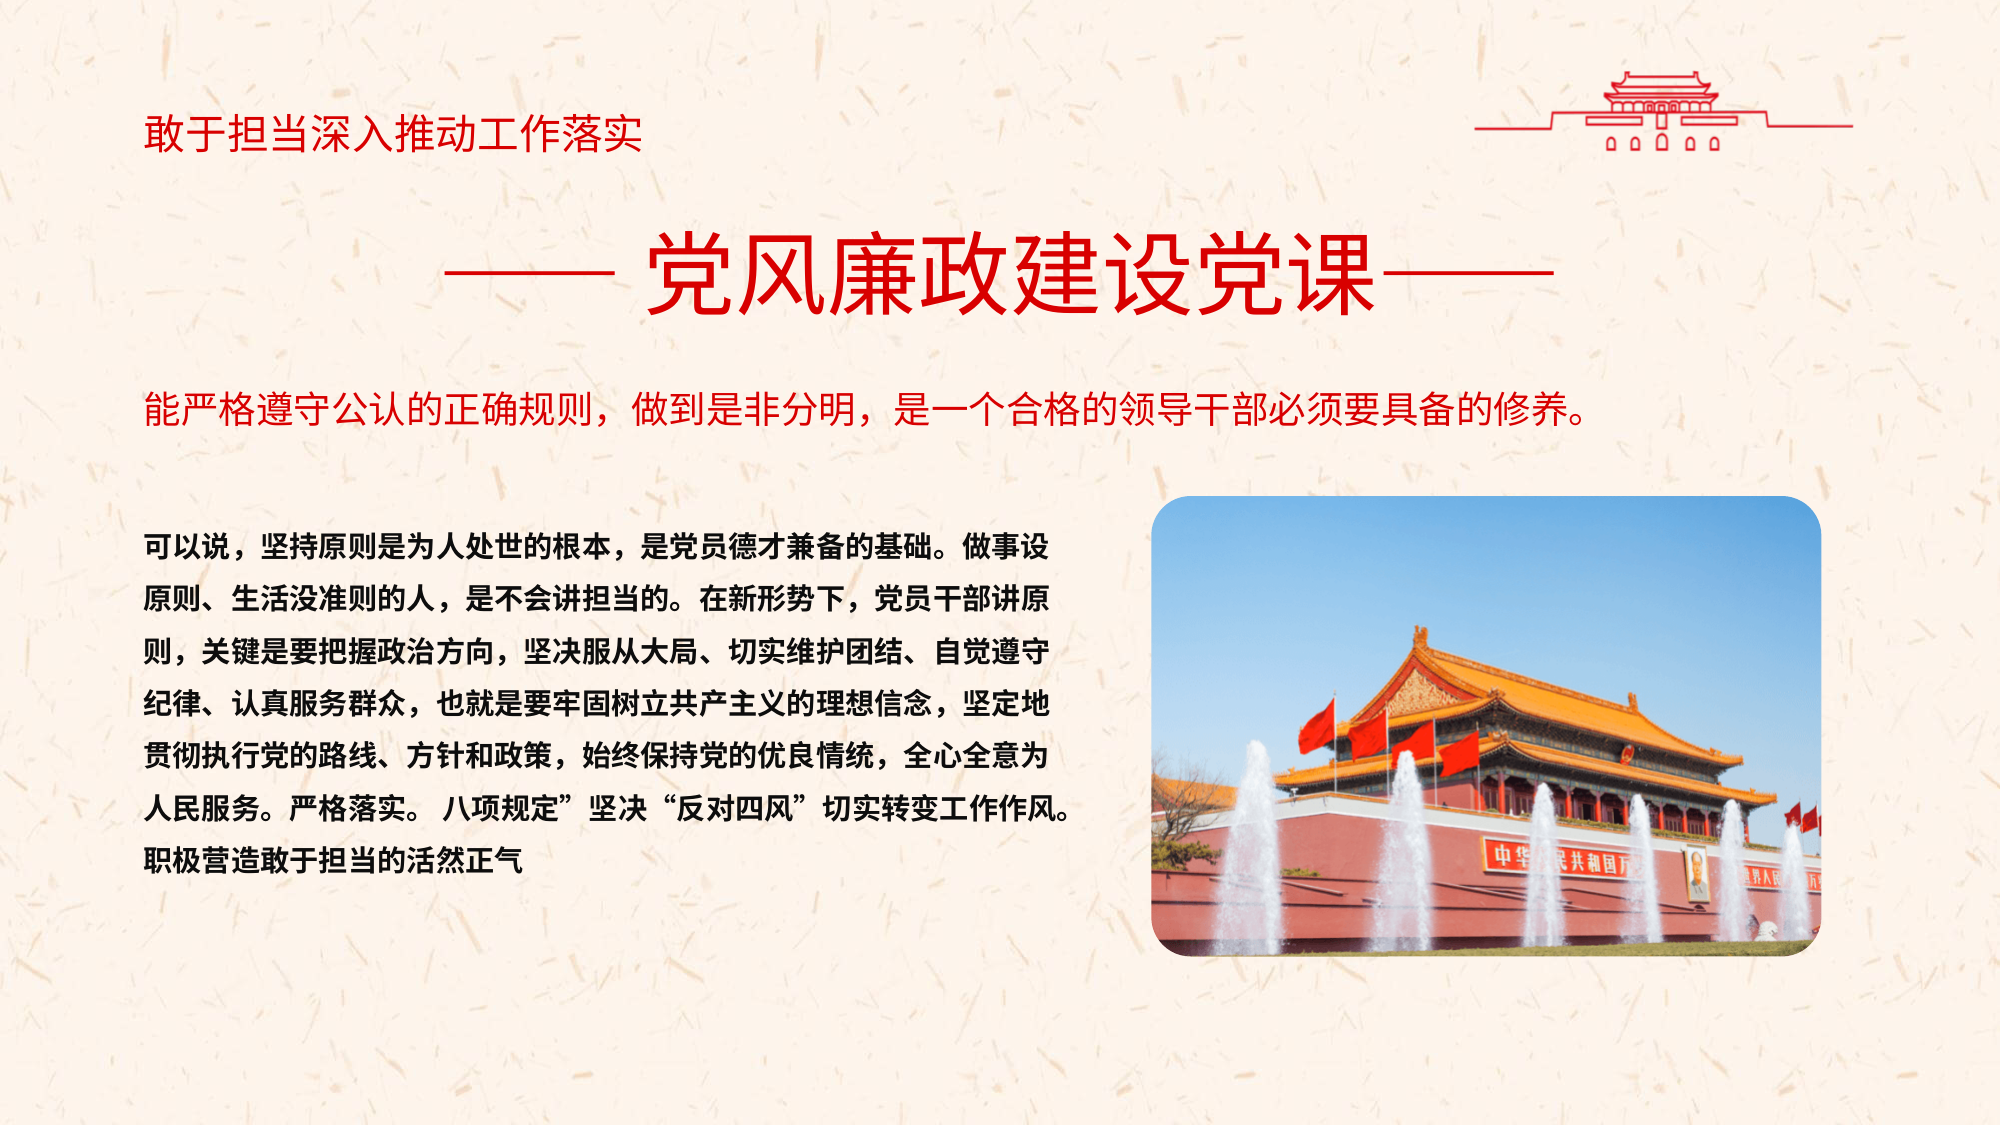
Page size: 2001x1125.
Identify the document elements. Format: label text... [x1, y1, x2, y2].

text_box ——党风廉政建设党课—— [202, 216, 1798, 327]
text_box 可以说，坚持原则是为人处世的根本，是党员德才兼备的基础。做事设原则、生活没准则的人，是不会讲担当的。在新形势下，党员干部讲原则，关键是要把握政治方向，坚决服从大局、切实维护团结、自觉遵守纪律、认真服务群众，也就是要牢固树立共产主义的理想信念，坚定地贯彻执行党的路线、方针和政策，始终保持党的优良情统，全心全意为人民服务。严格落实。 八项规定”坚决“反对四风”切实转变工作作风。职极营造敢于担当的活然正气 [143, 510, 1060, 878]
text_box 能严格遵守公认的正确规则，做到是非分明，是一个合格的领导干部必须要具备的修养。 [143, 386, 1664, 432]
picture [0, 0, 2000, 1125]
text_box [143, 53, 1856, 163]
